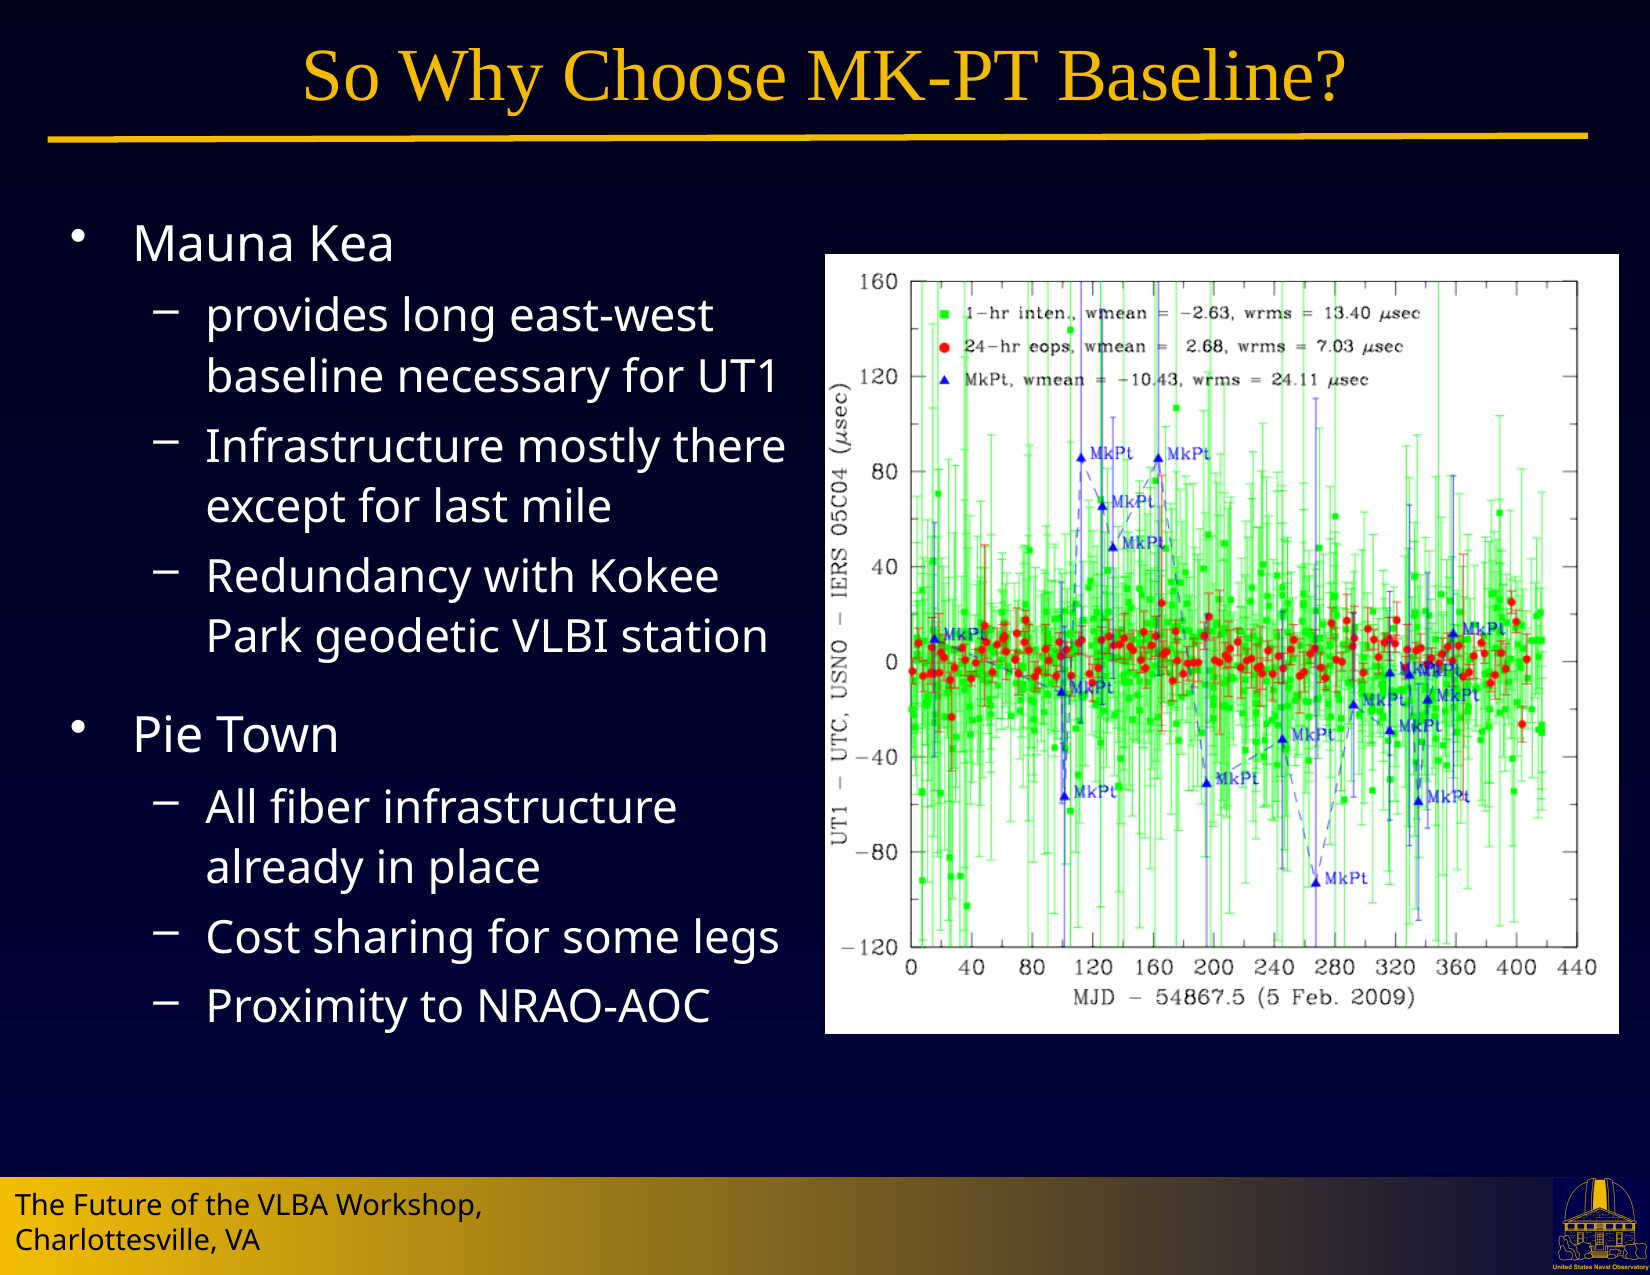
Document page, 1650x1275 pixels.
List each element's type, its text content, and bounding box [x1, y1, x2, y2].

title So Why Choose MK-PT Baseline? [0, 0, 1650, 142]
picture [1553, 1178, 1649, 1271]
list Mauna Kea provides long east-west baseline necessary for UT1 Infrastructure mostly there except for last mile Redundancy with Kokee Park geodetic VLBI station Pie Town All fiber infrastructure already in place Cost sharing for some legs Proximity to NRAO-AOC [52, 196, 826, 1078]
picture [824, 253, 1620, 1034]
